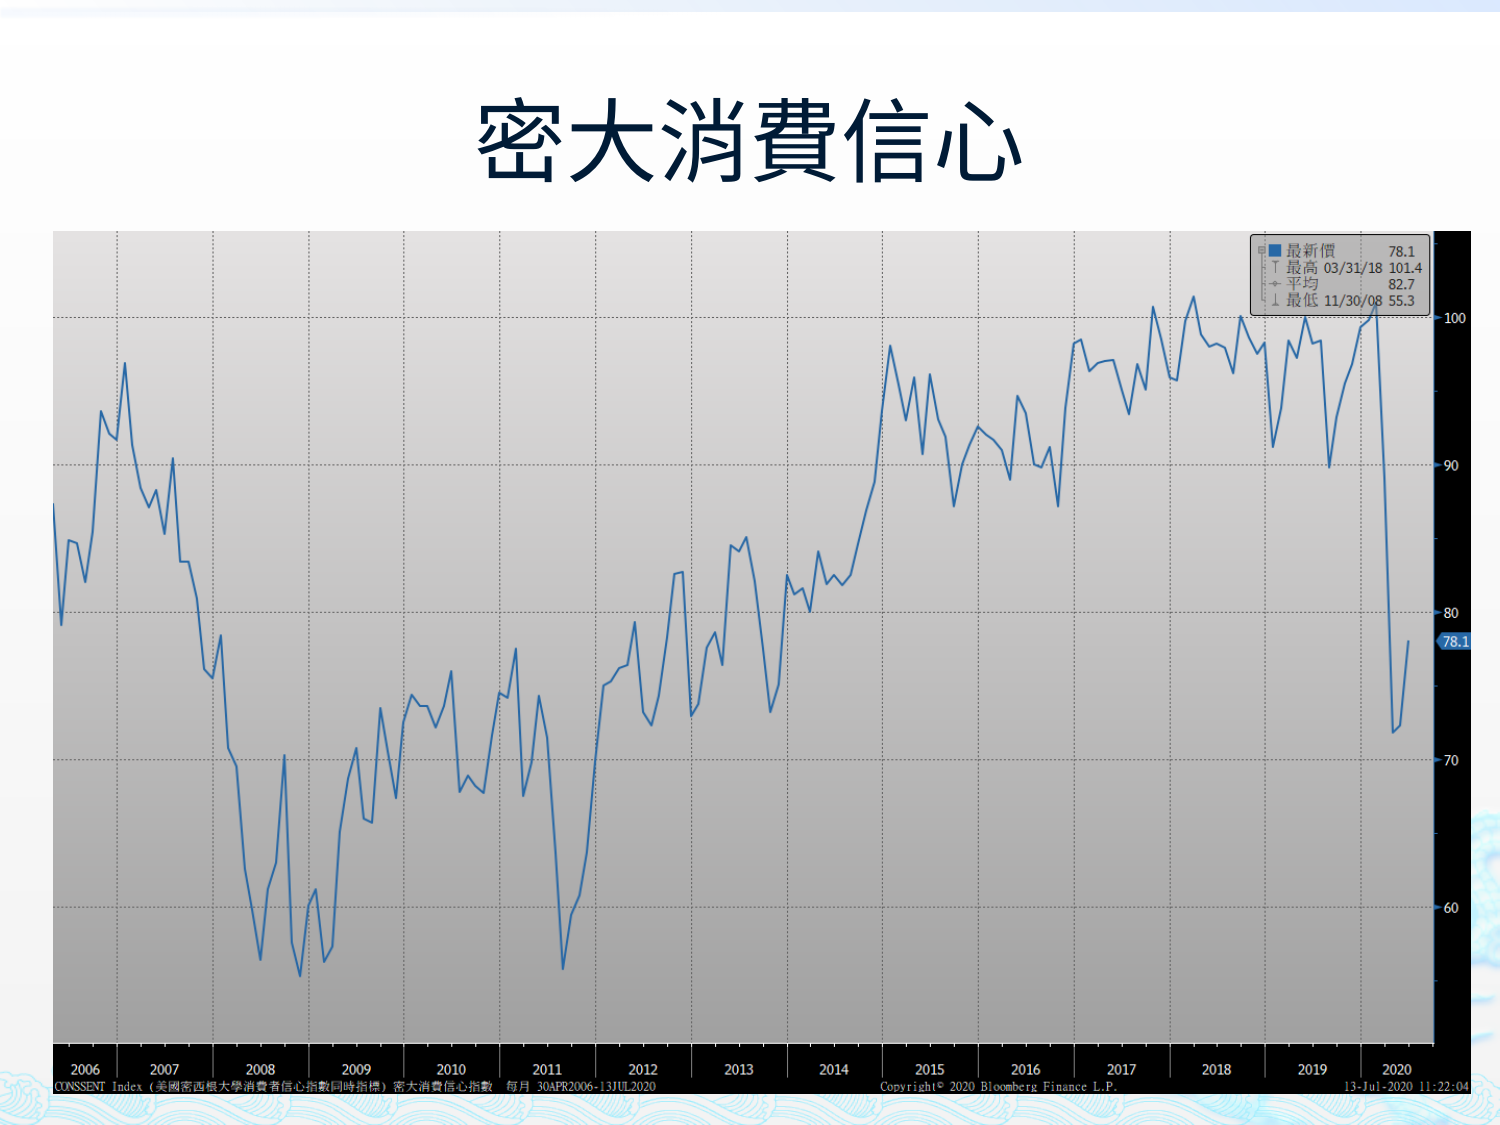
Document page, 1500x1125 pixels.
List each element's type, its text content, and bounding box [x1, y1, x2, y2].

title 密大消費信心 [75, 45, 1425, 231]
picture [52, 231, 1472, 1095]
